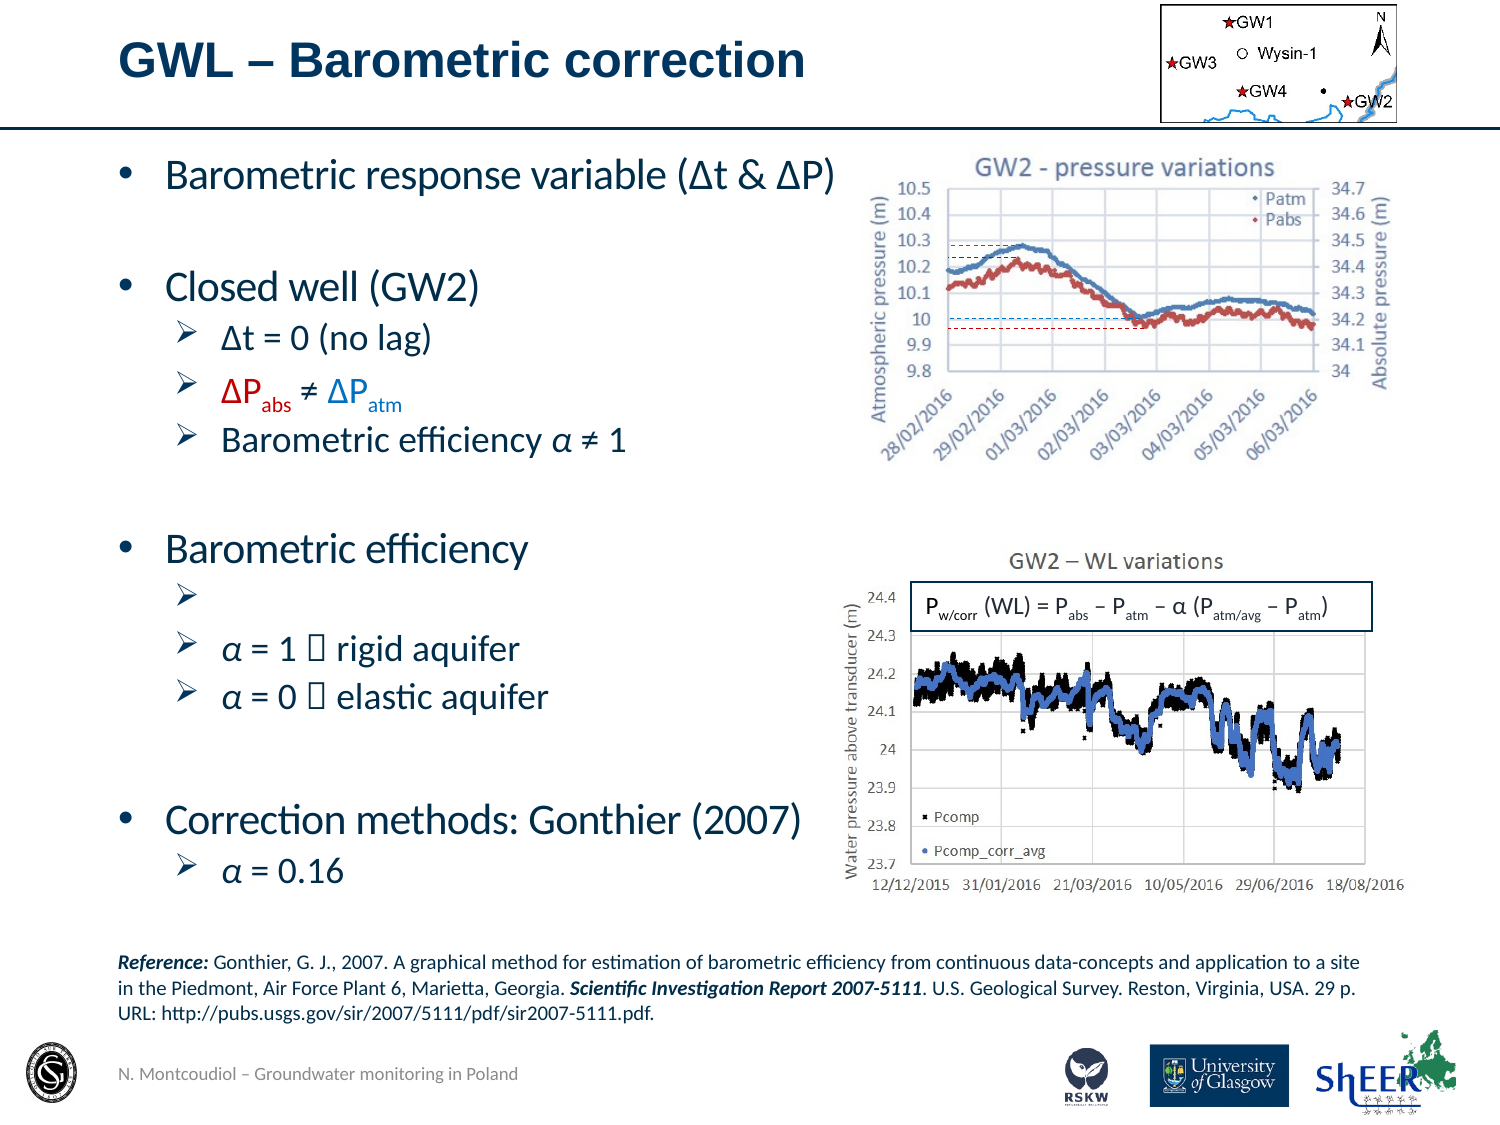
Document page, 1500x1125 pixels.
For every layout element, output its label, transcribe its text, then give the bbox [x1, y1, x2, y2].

picture [1149, 1044, 1290, 1108]
picture [816, 530, 1415, 906]
picture [1160, 4, 1397, 123]
title GWL – Barometric correction [103, 8, 1160, 114]
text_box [860, 143, 1395, 469]
text_box Reference: Gonthier, G. J., 2007. A graphical method for estimation of barometric efficiency from continuous data-concepts and application to a site in the Piedmont, Air Force Plant 6, Marietta, Georgia. Scientific Investigation Report 2007-5111. U.S. Geological Survey. Reston, Virginia, USA. 29 p. URL: http://pubs.usgs.gov/sir/2007/5111/pdf/sir2007-5111.pdf. [103, 941, 1395, 1032]
picture [26, 1042, 77, 1103]
picture [1315, 1030, 1456, 1115]
picture [1064, 1047, 1108, 1106]
